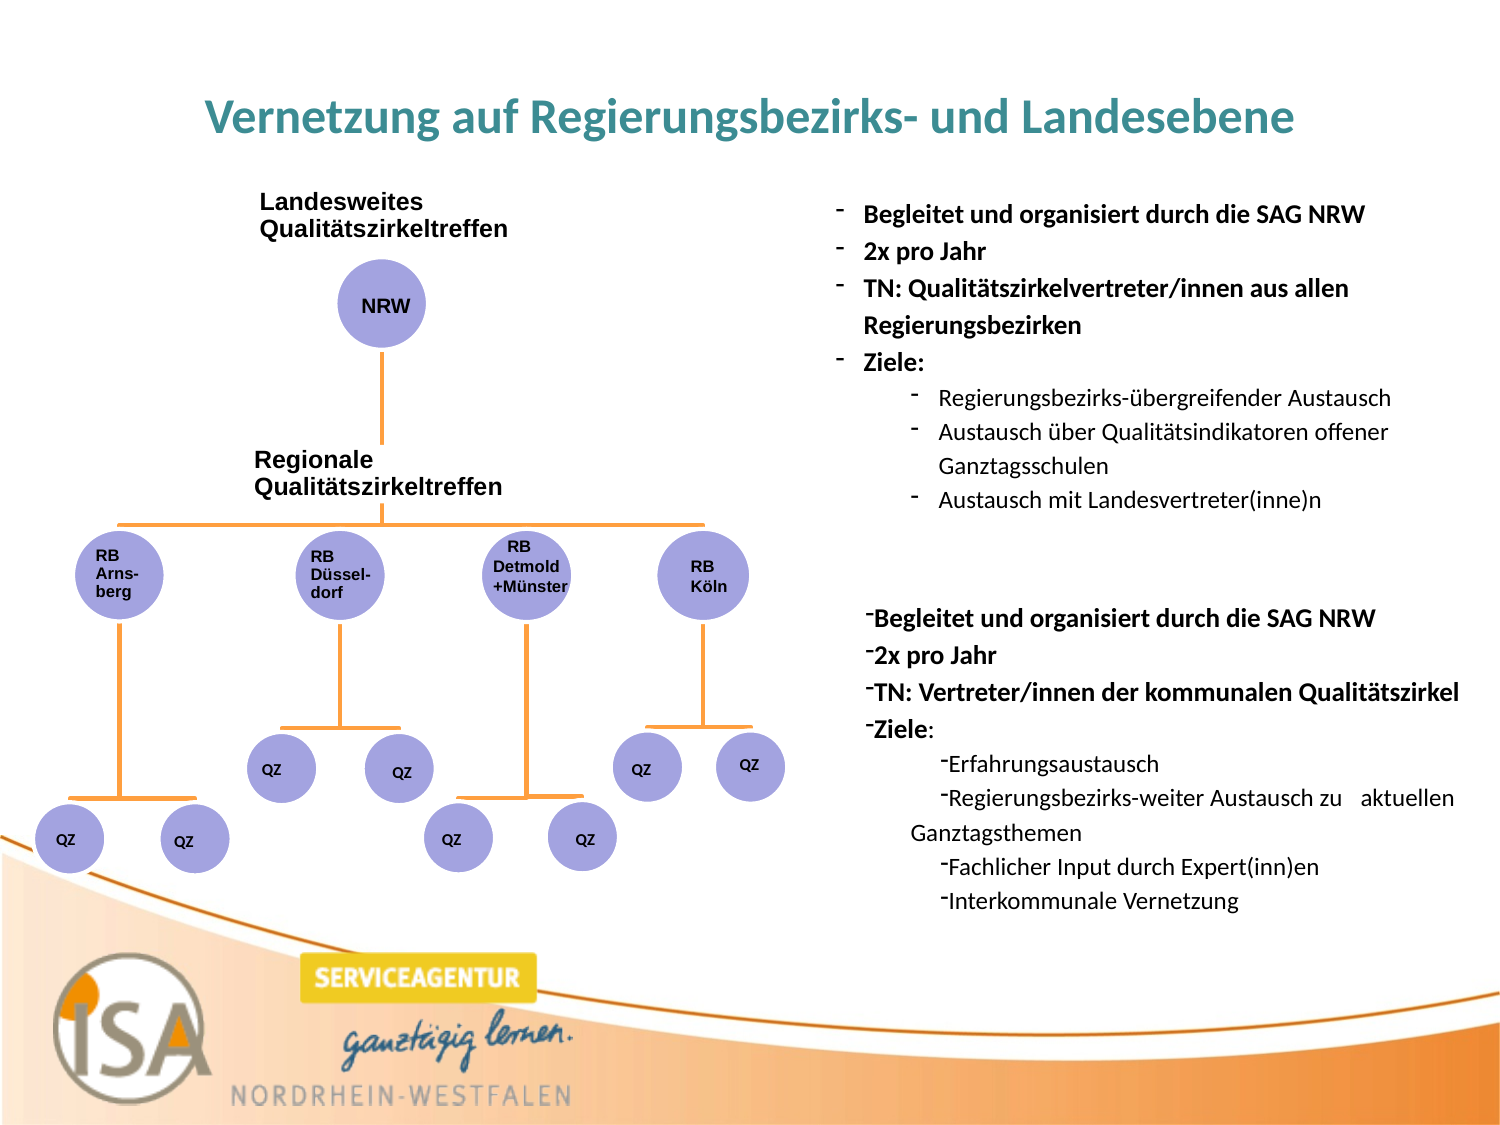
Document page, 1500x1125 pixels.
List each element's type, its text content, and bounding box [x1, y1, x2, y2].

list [7, 193, 790, 939]
text_box Begleitet und organisiert durch die SAG NRW 2x pro Jahr TN: Qualitätszirkelvertreter/innen aus allen Regierungsbezirken Ziele: Regierungsbezirks-übergreifender Austausch Austausch über Qualitätsindikatoren offener Ganztagsschulen Austausch mit Landesvertreter(inne)n Begleitet und organisiert durch die SAG NRW 2x pro Jahr TN: Vertreter/innen der kommunalen Qualitätszirkel Ziele: Erfahrungsaustausch Regierungsbezirks-weiter Austausch zu aktuellen Ganztagsthemen Fachlicher Input durch Expert(inn)en Interkommunale Vernetzung [820, 184, 1500, 982]
picture [0, 835, 1500, 1125]
title Vernetzung auf Regierungsbezirks- und Landesebene [76, 78, 1436, 150]
